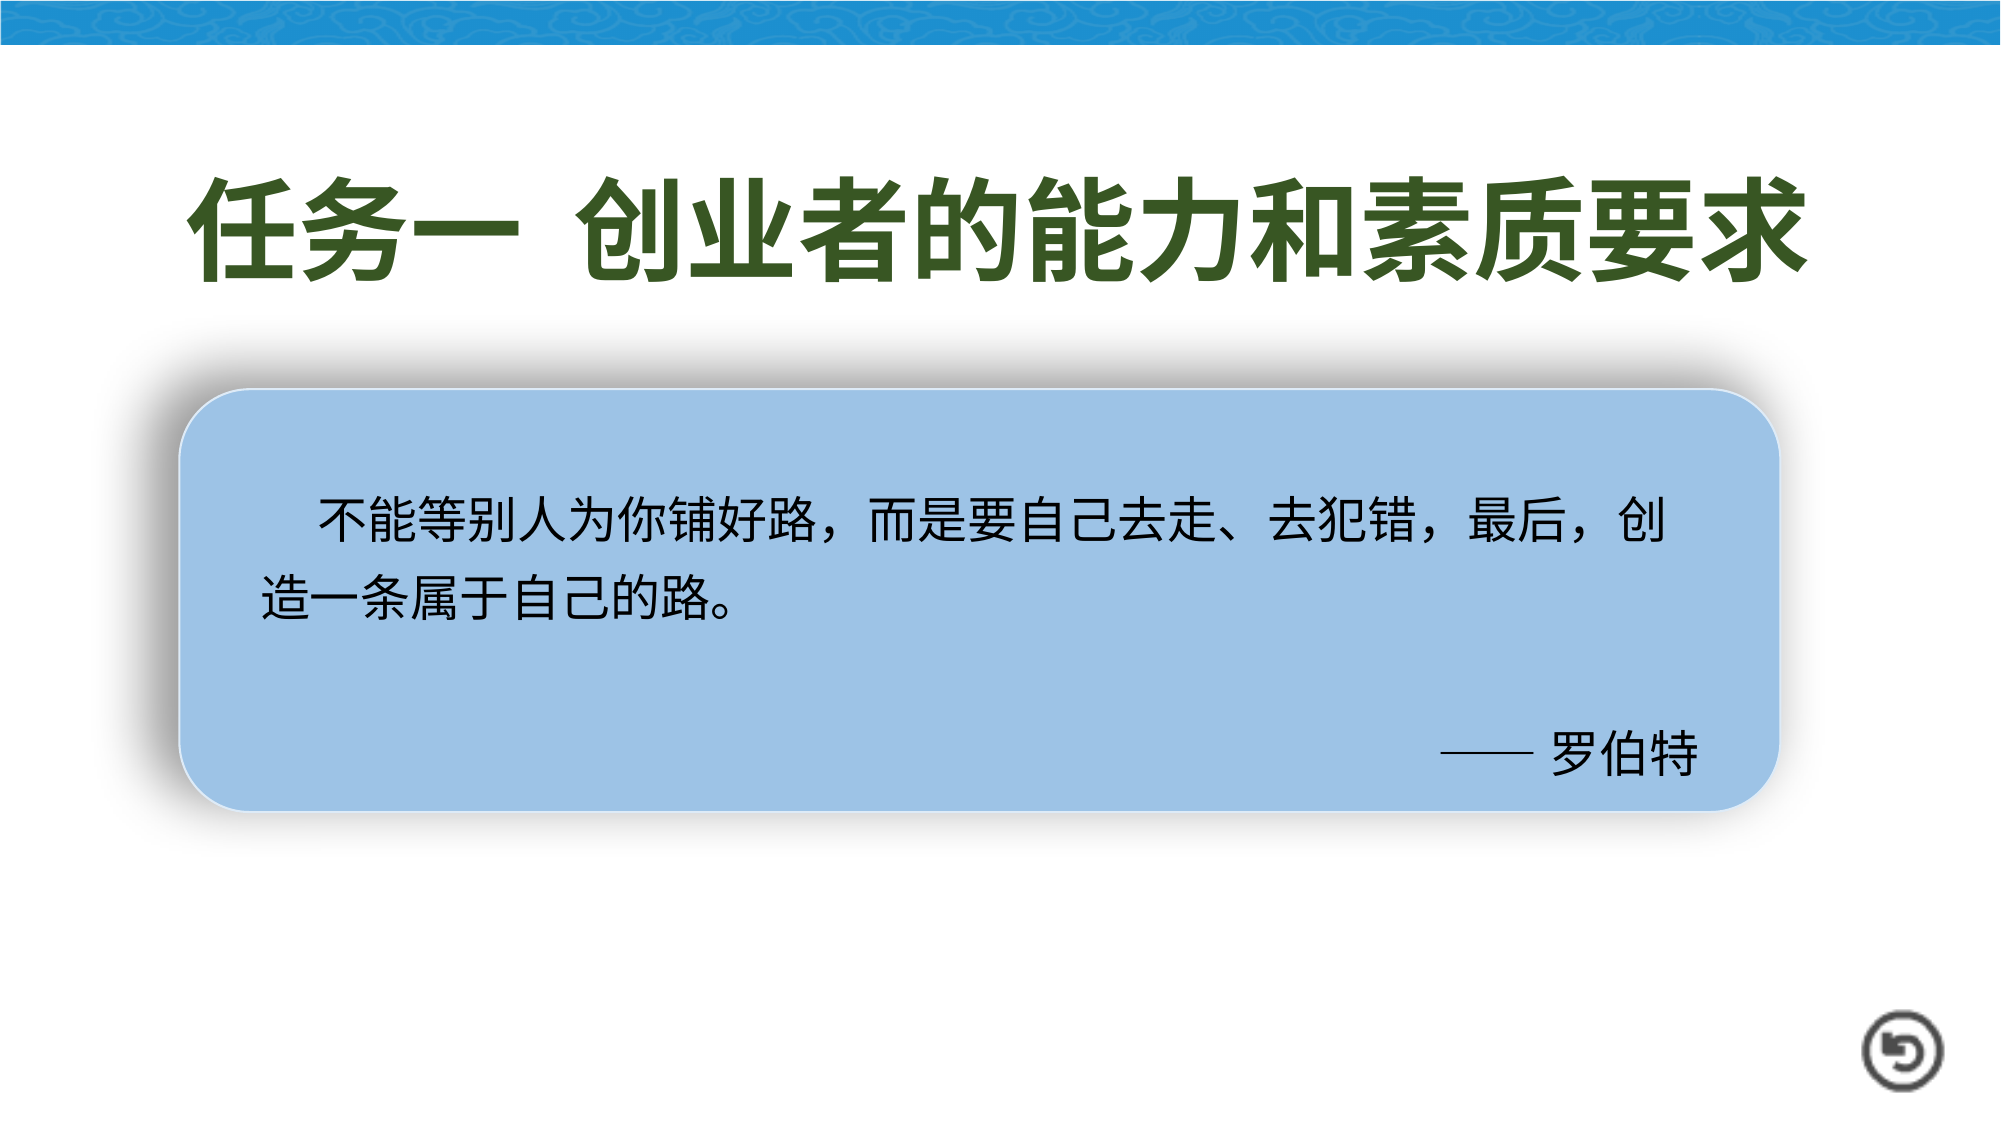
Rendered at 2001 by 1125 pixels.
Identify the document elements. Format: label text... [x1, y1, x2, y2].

text_box 任务一 创业者的能力和素质要求 [1023, 152, 1900, 303]
text_box [178, 388, 977, 814]
text_box [1023, 388, 1782, 814]
picture [1860, 1008, 1950, 1098]
text_box 不能等别人为你铺好路，而是要自己去走、去犯错，最后，创造一条属于自己的路。 ——罗伯特 [245, 462, 977, 790]
text_box 不能等别人为你铺好路，而是要自己去走、去犯错，最后，创造一条属于自己的路。 ——罗伯特 [1023, 462, 1715, 790]
text_box 任务一 创业者的能力和素质要求 [96, 152, 977, 303]
picture [2, 0, 2000, 1023]
